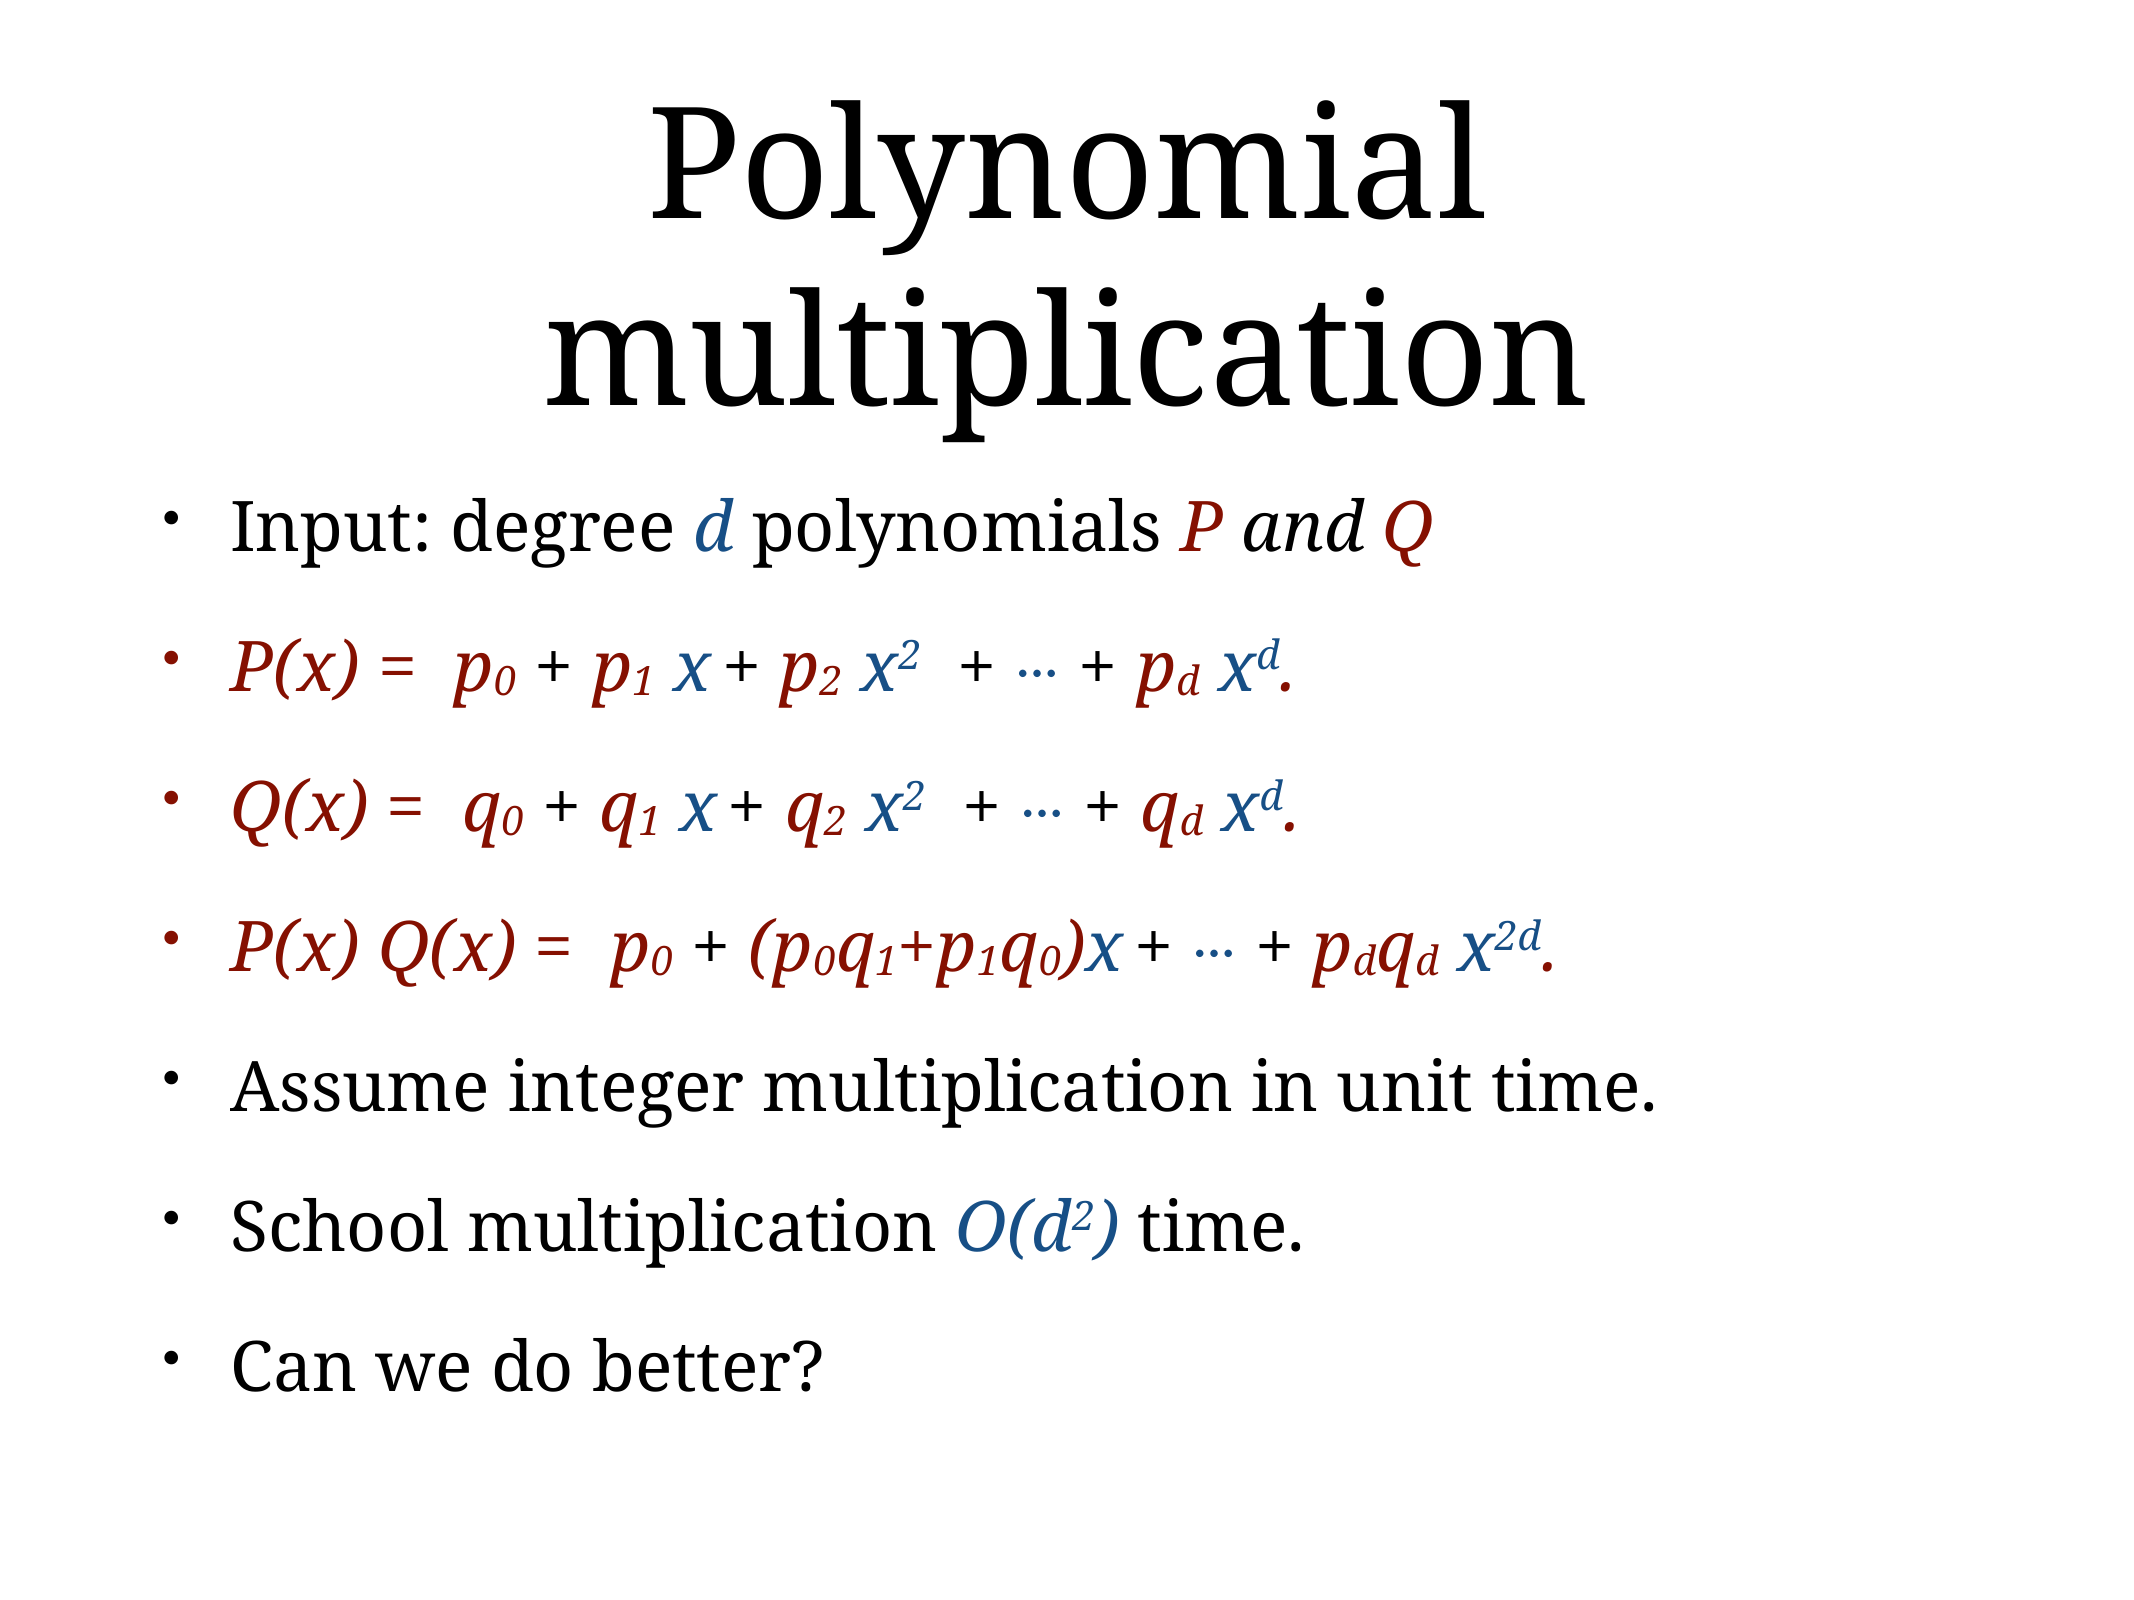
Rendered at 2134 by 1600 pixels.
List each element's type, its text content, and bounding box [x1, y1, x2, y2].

list Input: degree d polynomials P and Q P(x) = p0 + p1 x + p2 x2 + ⋯ + pd xd. Q(x) = q0 + q1 x + q2 x2 + ⋯ + qd xd. P(x) Q(x) = p0 + (p0q1+p1q0)x + ⋯ + pdqd x2d. Assume integer multiplication in unit time. School multiplication O(d2) time. Can we do better? [153, 426, 1976, 1461]
picture [1025, 795, 1045, 824]
title Polynomial multiplication [155, 72, 1978, 428]
